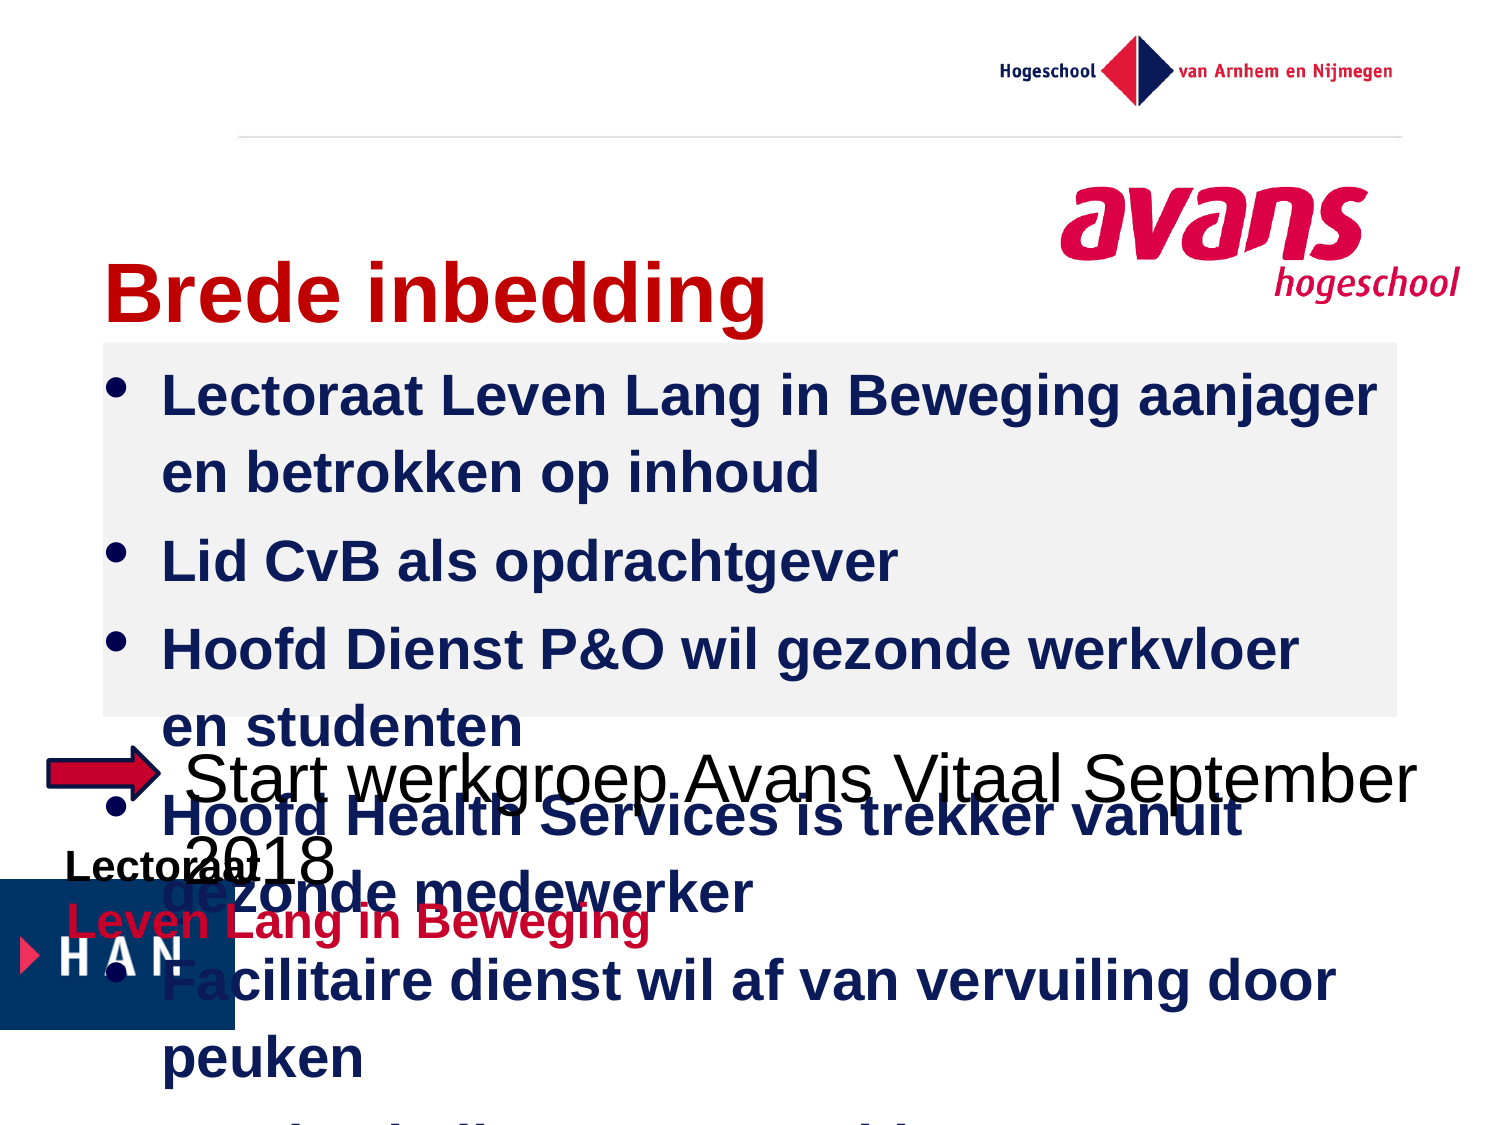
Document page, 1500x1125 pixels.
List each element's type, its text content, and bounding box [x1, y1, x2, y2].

picture [0, 879, 235, 1030]
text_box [48, 725, 1484, 909]
title Brede inbedding [103, 185, 964, 349]
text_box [48, 915, 671, 957]
list Lectoraat Leven Lang in Beweging aanjager en betrokken op inhoud Lid CvB als opdrachtgever Hoofd Dienst P&O wil gezonde werkvloer en studenten Hoofd Health Services is trekker vanuit gezonde medewerker Facilitaire dienst wil af van vervuiling door peuken Academiedirecteuren petitie ‘Stoppen met roken’ [103, 342, 1397, 717]
picture [992, 29, 1406, 113]
picture [233, 126, 1412, 145]
picture [1059, 185, 1461, 306]
